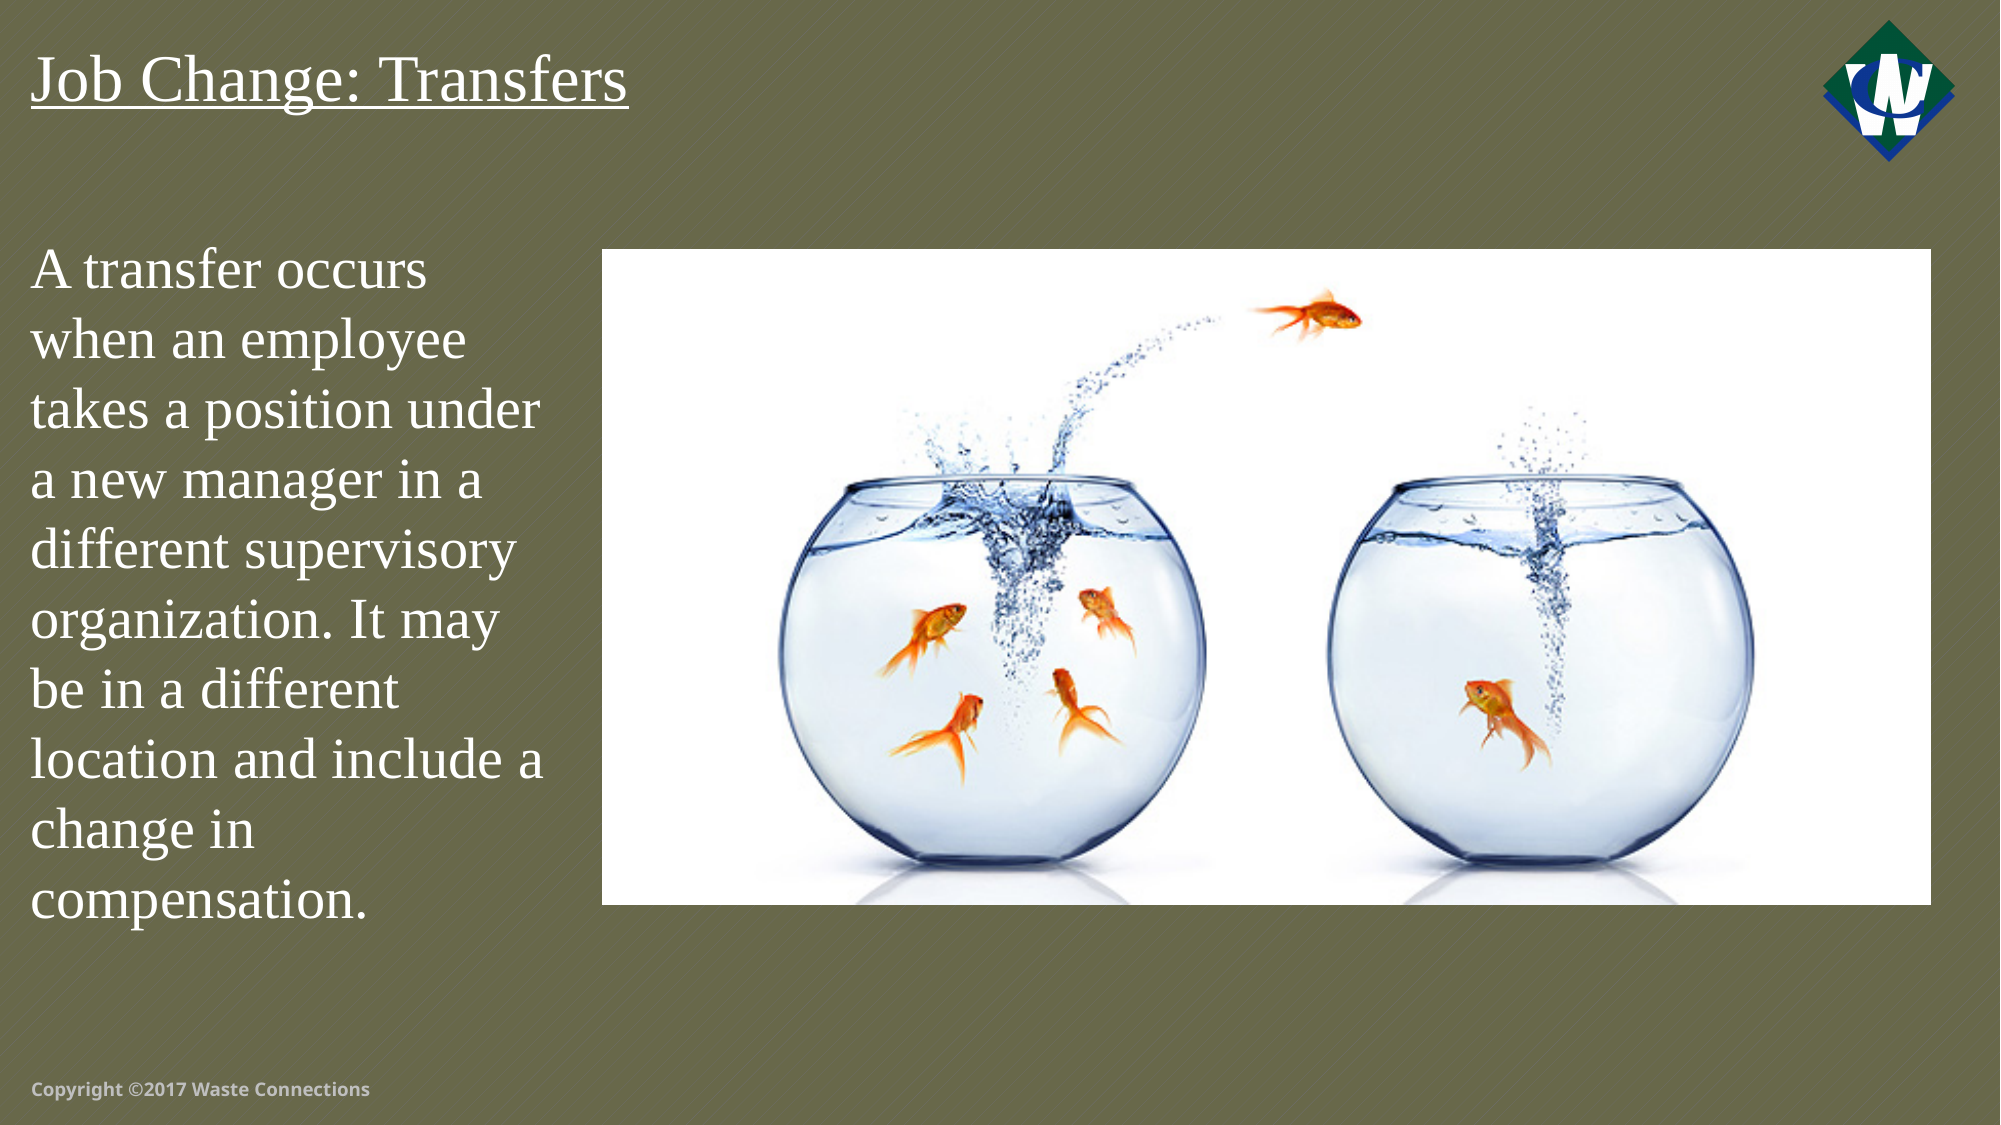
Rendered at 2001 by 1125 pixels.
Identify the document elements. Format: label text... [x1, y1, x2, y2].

footer Copyright ©2017 Waste Connections [16, 1063, 991, 1115]
picture [602, 248, 1931, 905]
picture [1823, 20, 1955, 162]
text_box Job Change: Transfers [16, 27, 1416, 123]
text_box A transfer occurs when an employee takes a position under a new manager in a different supervisory organization. It may be in a different location and include a change in compensation. [15, 223, 579, 938]
